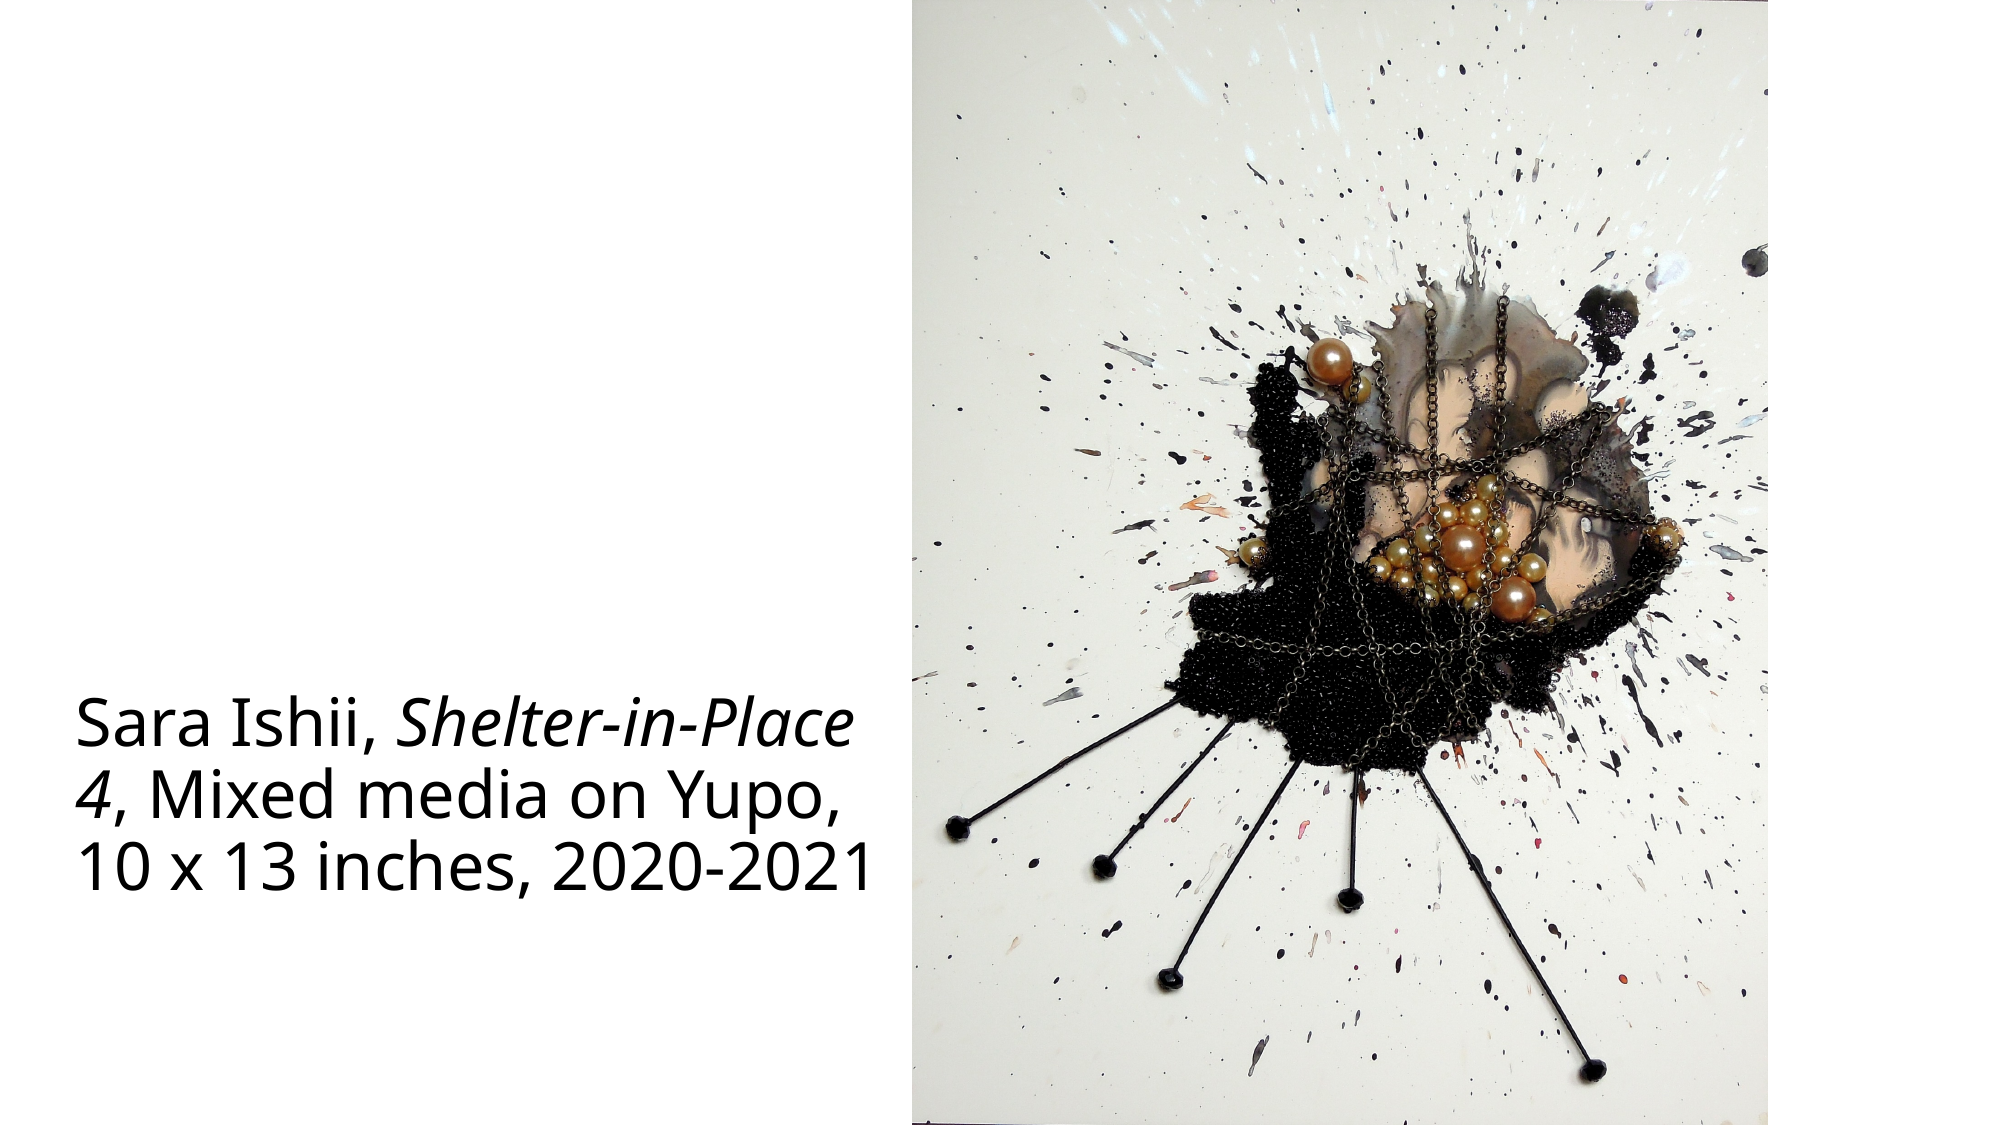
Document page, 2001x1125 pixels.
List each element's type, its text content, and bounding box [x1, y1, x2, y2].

title Sara Ishii, Shelter-in-Place 4, Mixed media on Yupo, 10 x 13 inches, 2020-2021 [60, 502, 912, 1092]
picture [912, 0, 1768, 1125]
